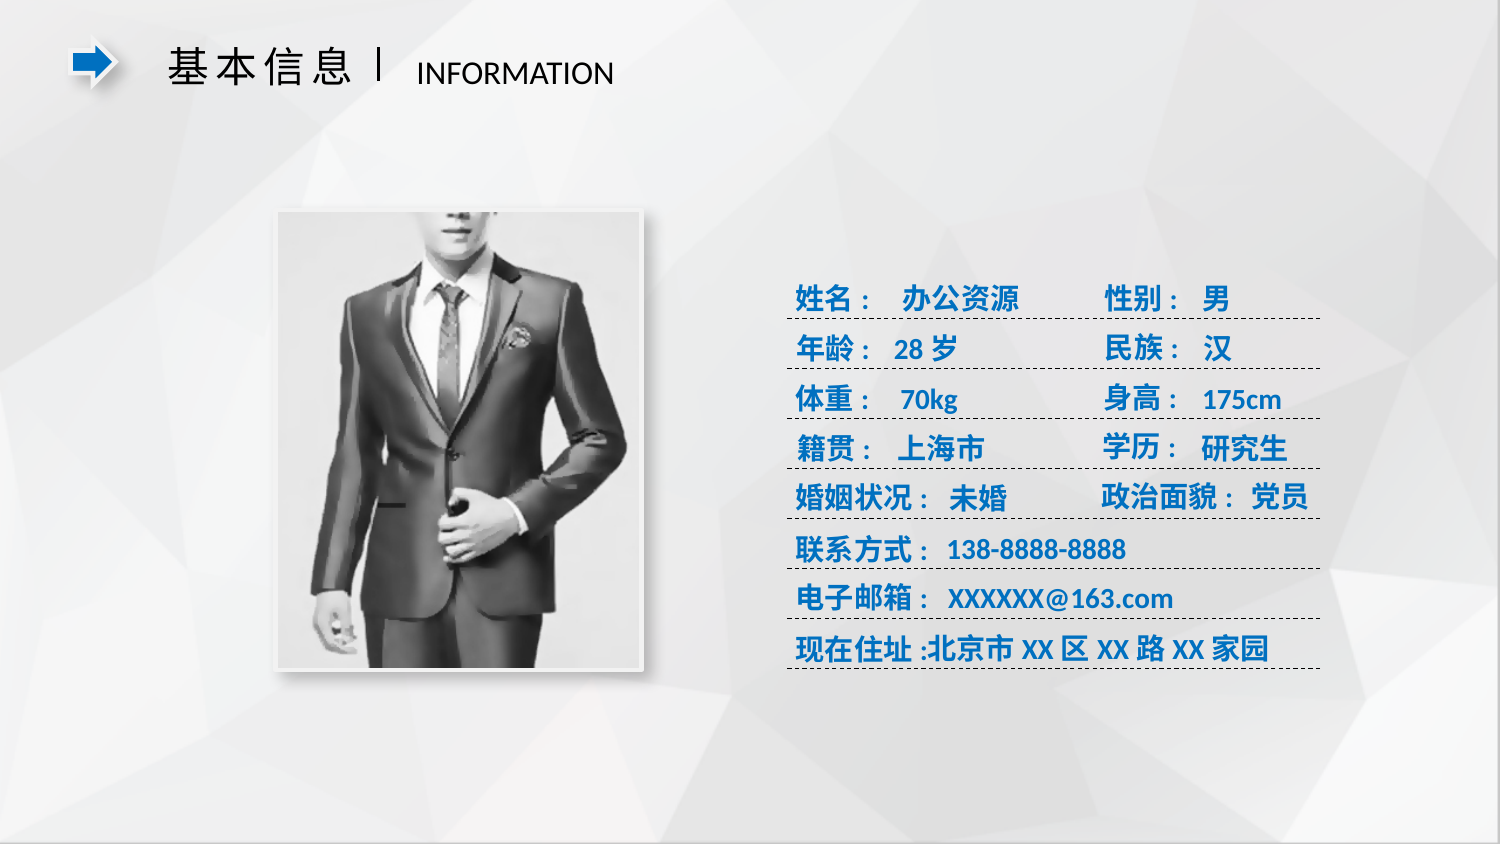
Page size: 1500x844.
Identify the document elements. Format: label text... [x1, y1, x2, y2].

text_box 北京市XX区XX路XX家园 [912, 669, 1285, 673]
text_box [69, 36, 118, 87]
text_box 身高: [1088, 372, 1192, 418]
text_box 研究生 [1186, 423, 1304, 468]
text_box 电子邮箱: [781, 572, 943, 623]
text_box XXXXXX@163.com [933, 572, 1189, 618]
text_box 28岁 [879, 369, 975, 373]
text_box 学历: [1087, 420, 1187, 468]
text_box 办公资源 [887, 273, 1035, 318]
text_box 上海市 [882, 422, 1001, 468]
text_box 基本信息 [153, 33, 369, 99]
text_box 175cm [1187, 373, 1298, 418]
text_box 年龄: [781, 322, 879, 372]
text_box 男 [1187, 319, 1247, 323]
text_box 婚姻状况: [781, 471, 943, 522]
text_box 未婚 [934, 519, 1023, 523]
text_box 28岁 [879, 322, 975, 368]
text_box 138-8888-8888 [931, 523, 1142, 568]
text_box 办公资源 [887, 319, 1035, 323]
text_box 男 [1187, 272, 1247, 318]
text_box 汉 [1188, 322, 1248, 368]
text_box 籍贯: [782, 423, 882, 471]
text_box 现在住址: [781, 623, 943, 674]
text_box 175cm [1187, 419, 1298, 423]
text_box 姓名: [781, 273, 884, 322]
text_box 性别: [1089, 272, 1187, 318]
picture [0, 0, 1500, 844]
text_box 党员 [1236, 471, 1325, 521]
text_box 汉 [1188, 369, 1248, 373]
text_box 联系方式: [781, 523, 931, 572]
text_box 北京市XX区XX路XX家园 [912, 623, 1285, 668]
text_box 70kg [885, 372, 973, 418]
text_box 体重: [780, 372, 884, 423]
text_box 民族: [1090, 321, 1188, 368]
text_box 未婚 [934, 472, 1023, 518]
text_box INFORMATION [401, 43, 630, 99]
text_box 政治面貌: [1086, 471, 1236, 518]
